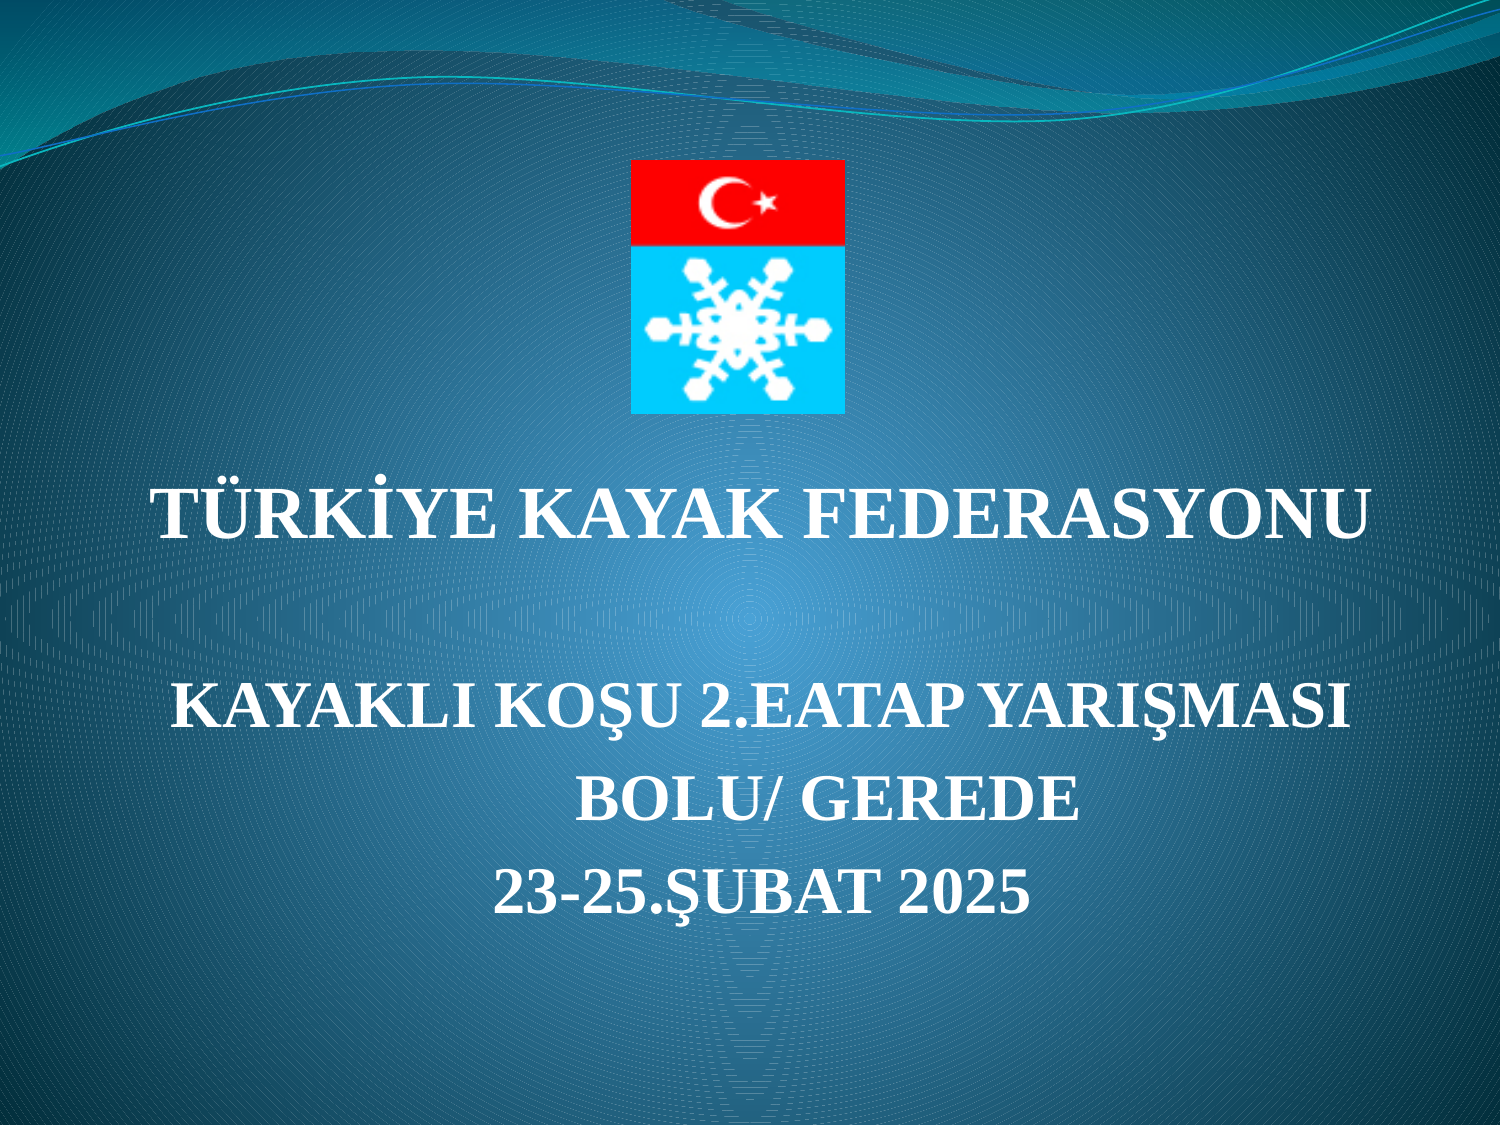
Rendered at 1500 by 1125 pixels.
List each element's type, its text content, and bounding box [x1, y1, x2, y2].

picture [645, 257, 832, 402]
subtitle TÜRKİYE KAYAK FEDERASYONU KAYAKLI KOŞU 2.EATAP YARIŞMASI BOLU/ GEREDE 23-25.ŞUBAT 2025 [87, 456, 1447, 1071]
picture [631, 160, 845, 246]
